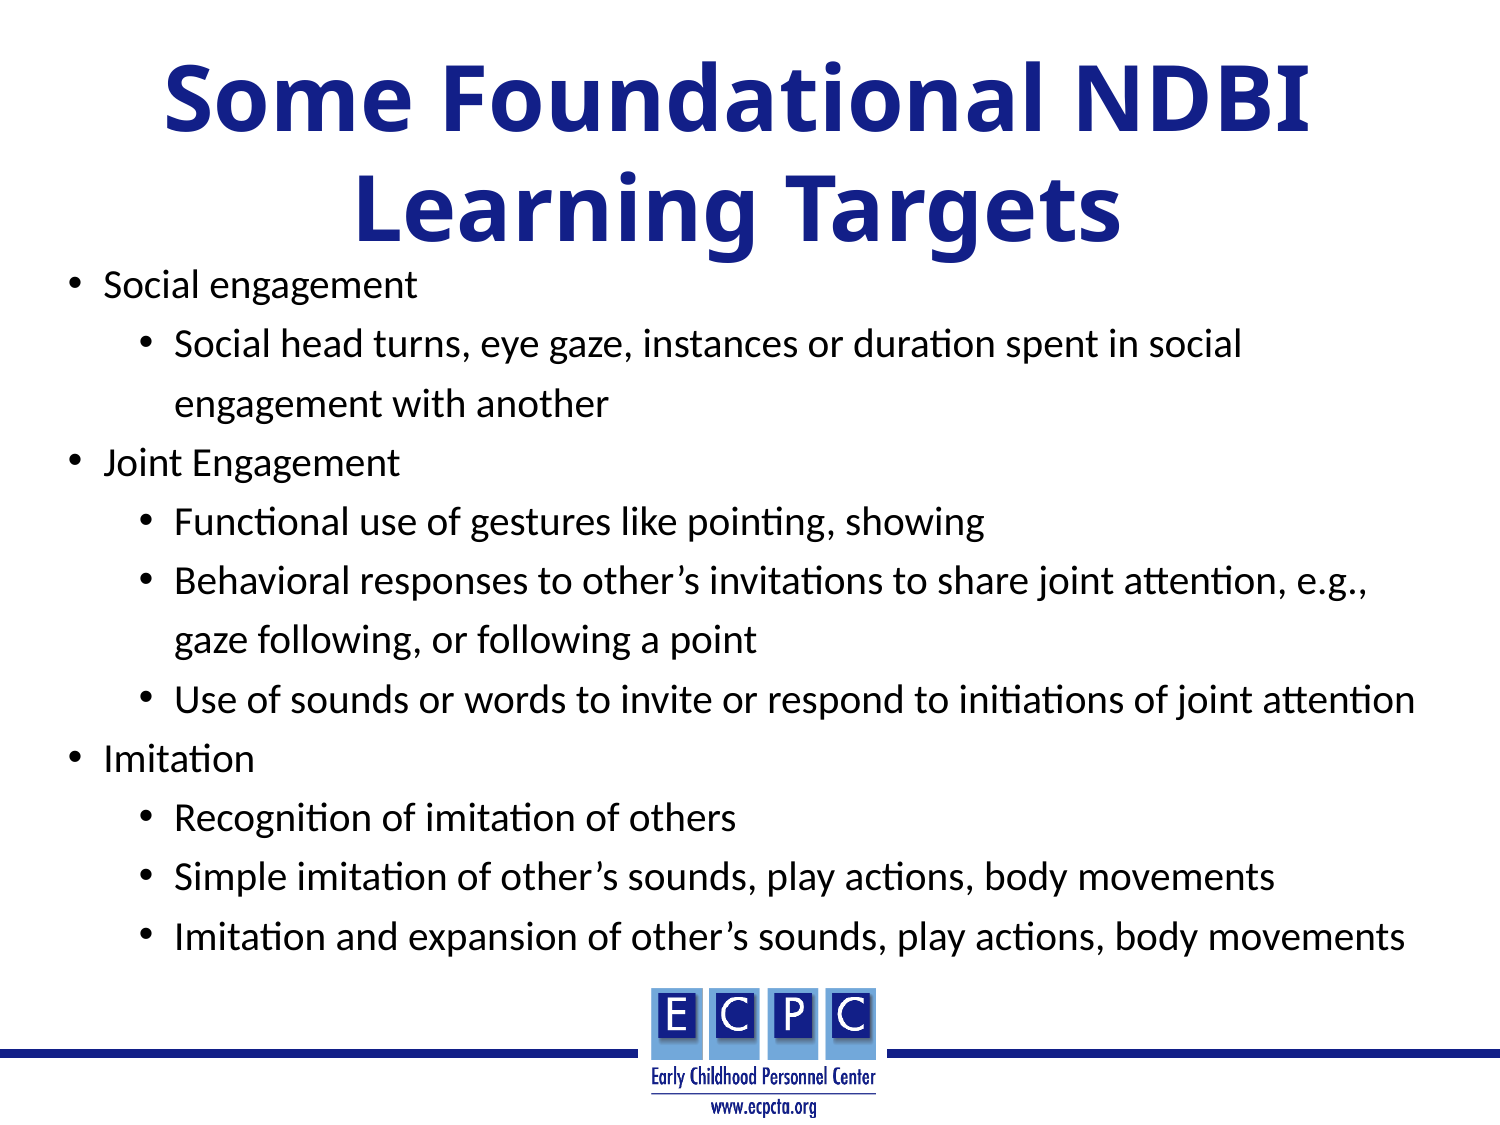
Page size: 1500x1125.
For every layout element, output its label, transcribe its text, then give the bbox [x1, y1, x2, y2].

list Social engagement Social head turns, eye gaze, instances or duration spent in social engagement with another Joint Engagement Functional use of gestures like pointing, showing Behavioral responses to other’s invitations to share joint attention, e.g., gaze following, or following a point Use of sounds or words to invite or respond to initiations of joint attention Imitation Recognition of imitation of others Simple imitation of other’s sounds, play actions, body movements Imitation and expansion of other’s sounds, play actions, body movements [52, 239, 1447, 1014]
title Some Foundational NDBI Learning Targets [52, 59, 1423, 239]
picture [651, 1014, 876, 1118]
